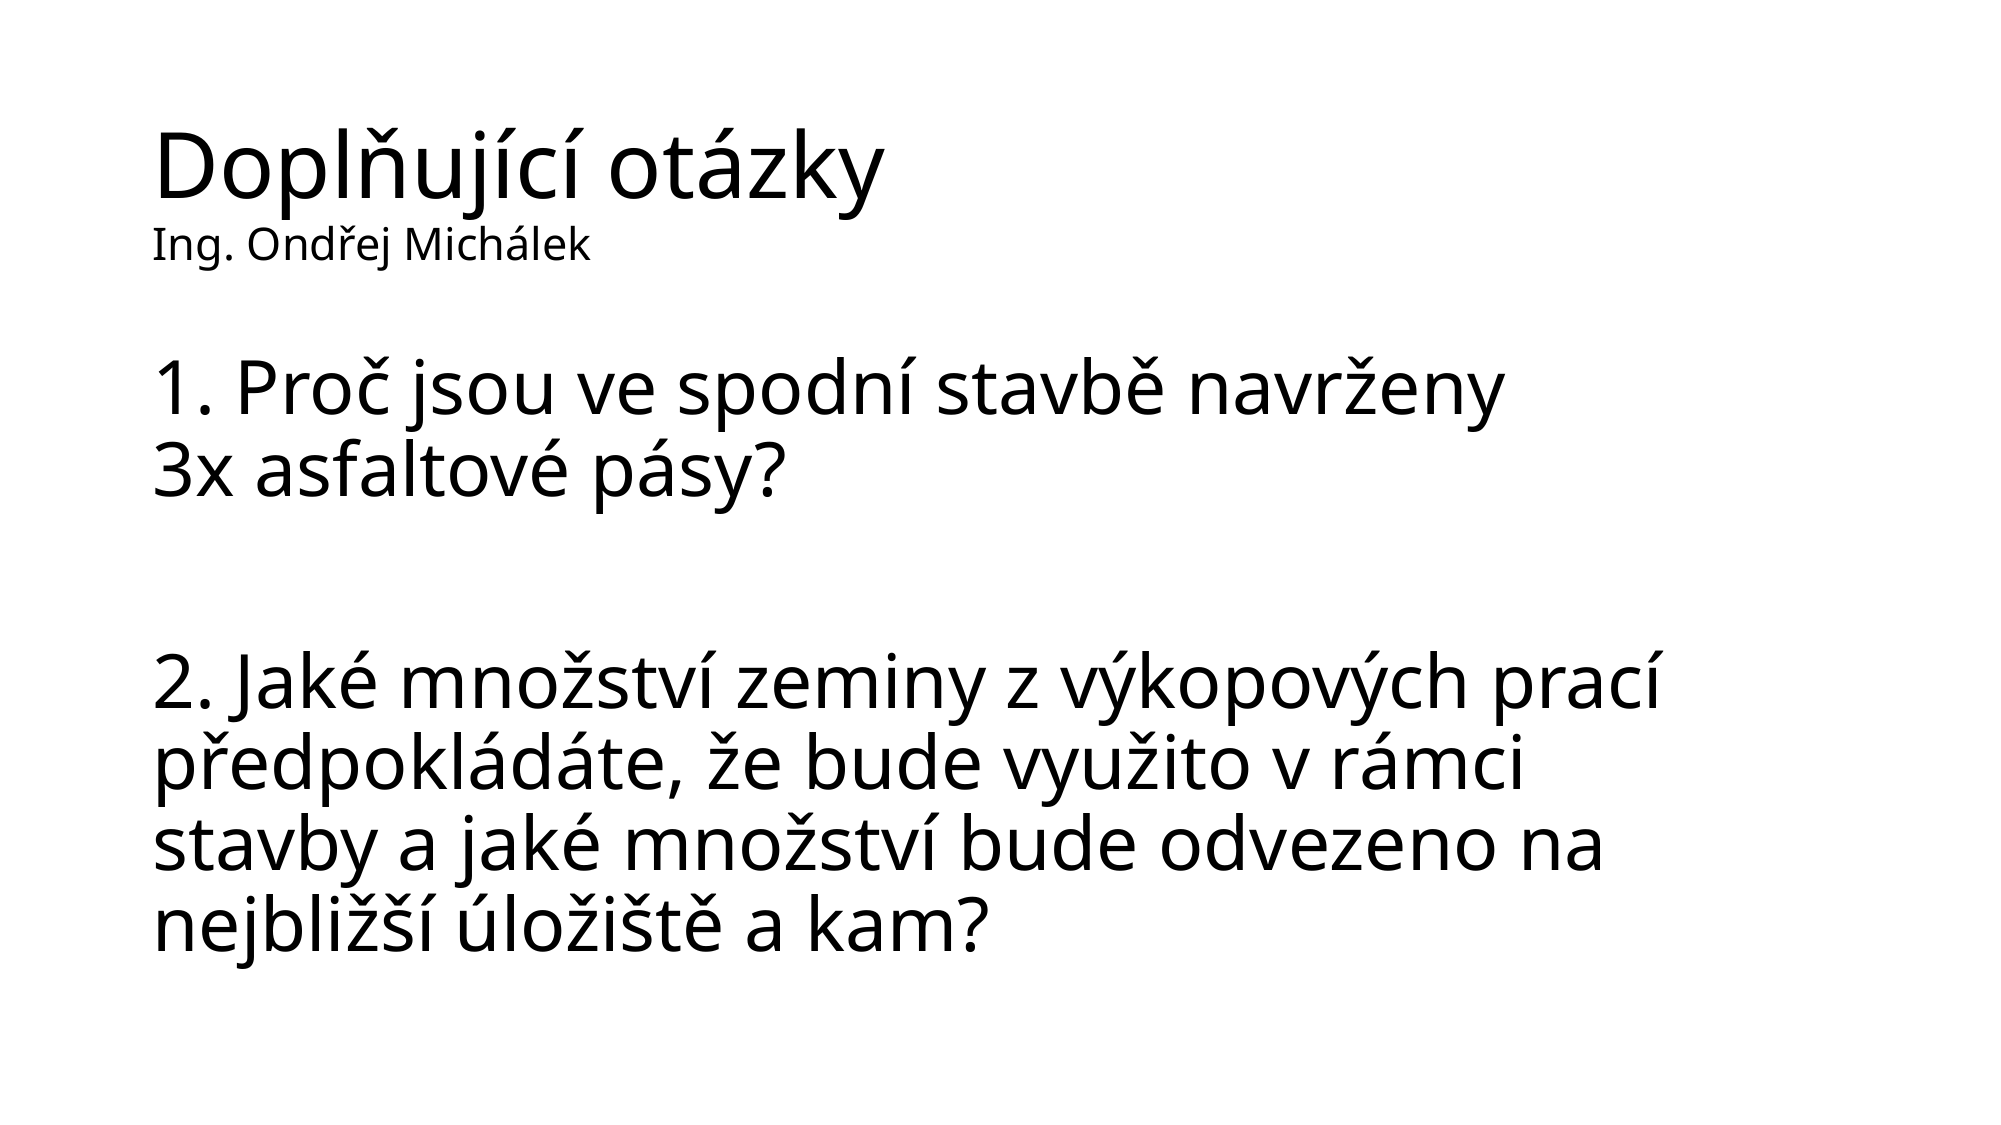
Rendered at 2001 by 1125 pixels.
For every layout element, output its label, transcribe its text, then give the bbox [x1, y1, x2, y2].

title 1. Proč jsou ve spodní stavbě navrženy 3x asfaltové pásy? [137, 310, 1763, 553]
text_box Doplňující otázky [137, 59, 1863, 213]
text_box 2. Jaké množství zeminy z výkopových prací předpokládáte, že bude využito v rámci stavby a jaké množství bude odvezeno na nejbližší úložiště a kam? [137, 625, 1763, 987]
text_box Ing. Ondřej Michálek [137, 213, 1863, 278]
